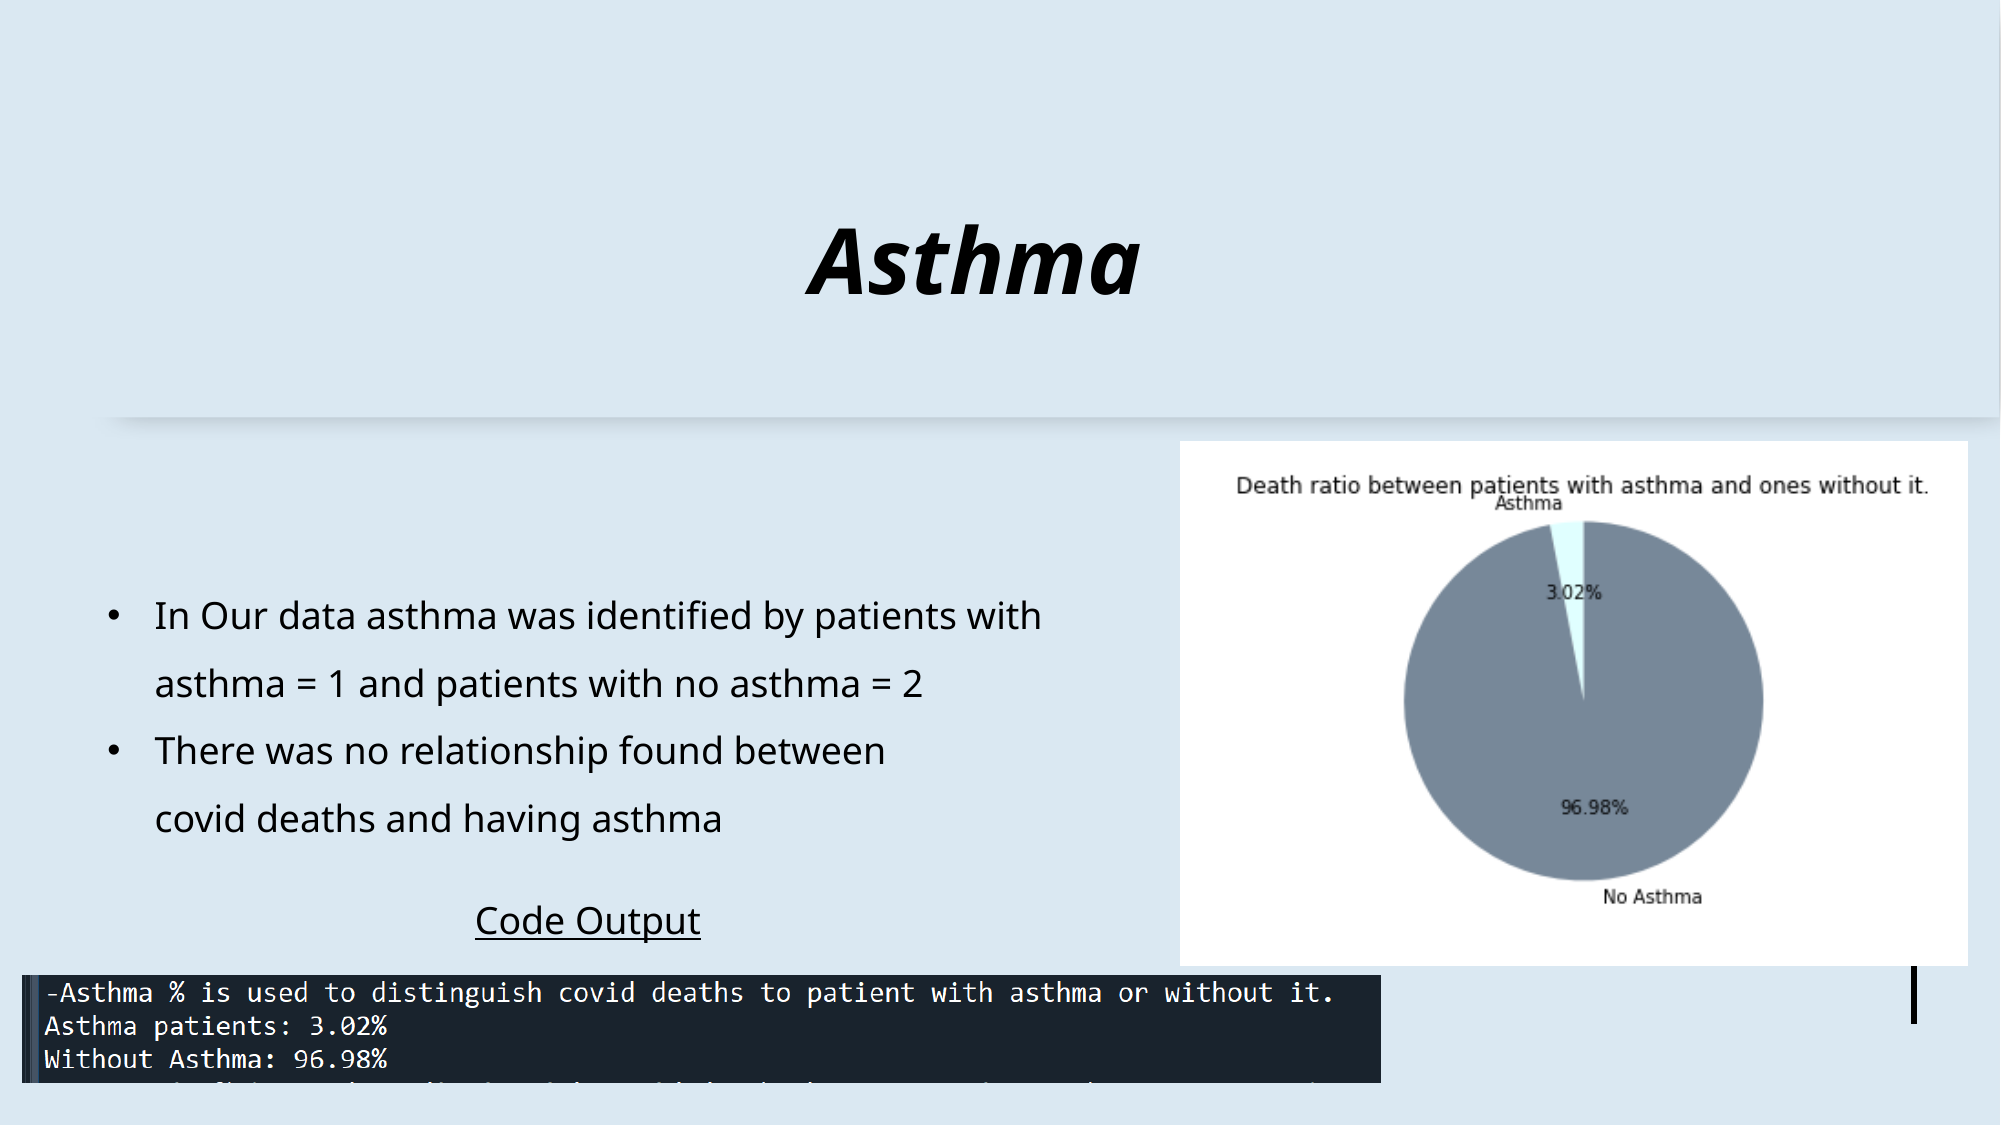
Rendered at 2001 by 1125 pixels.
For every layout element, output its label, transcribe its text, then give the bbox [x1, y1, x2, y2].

text_box Code Output [459, 889, 1118, 950]
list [1180, 441, 1968, 966]
text_box In Our data asthma was identified by patients with asthma = 1 and patients with no asthma = 2 There was no relationship found between covid deaths and having asthma [92, 562, 1132, 848]
title Asthma [124, 140, 1828, 376]
picture [22, 975, 1381, 1083]
